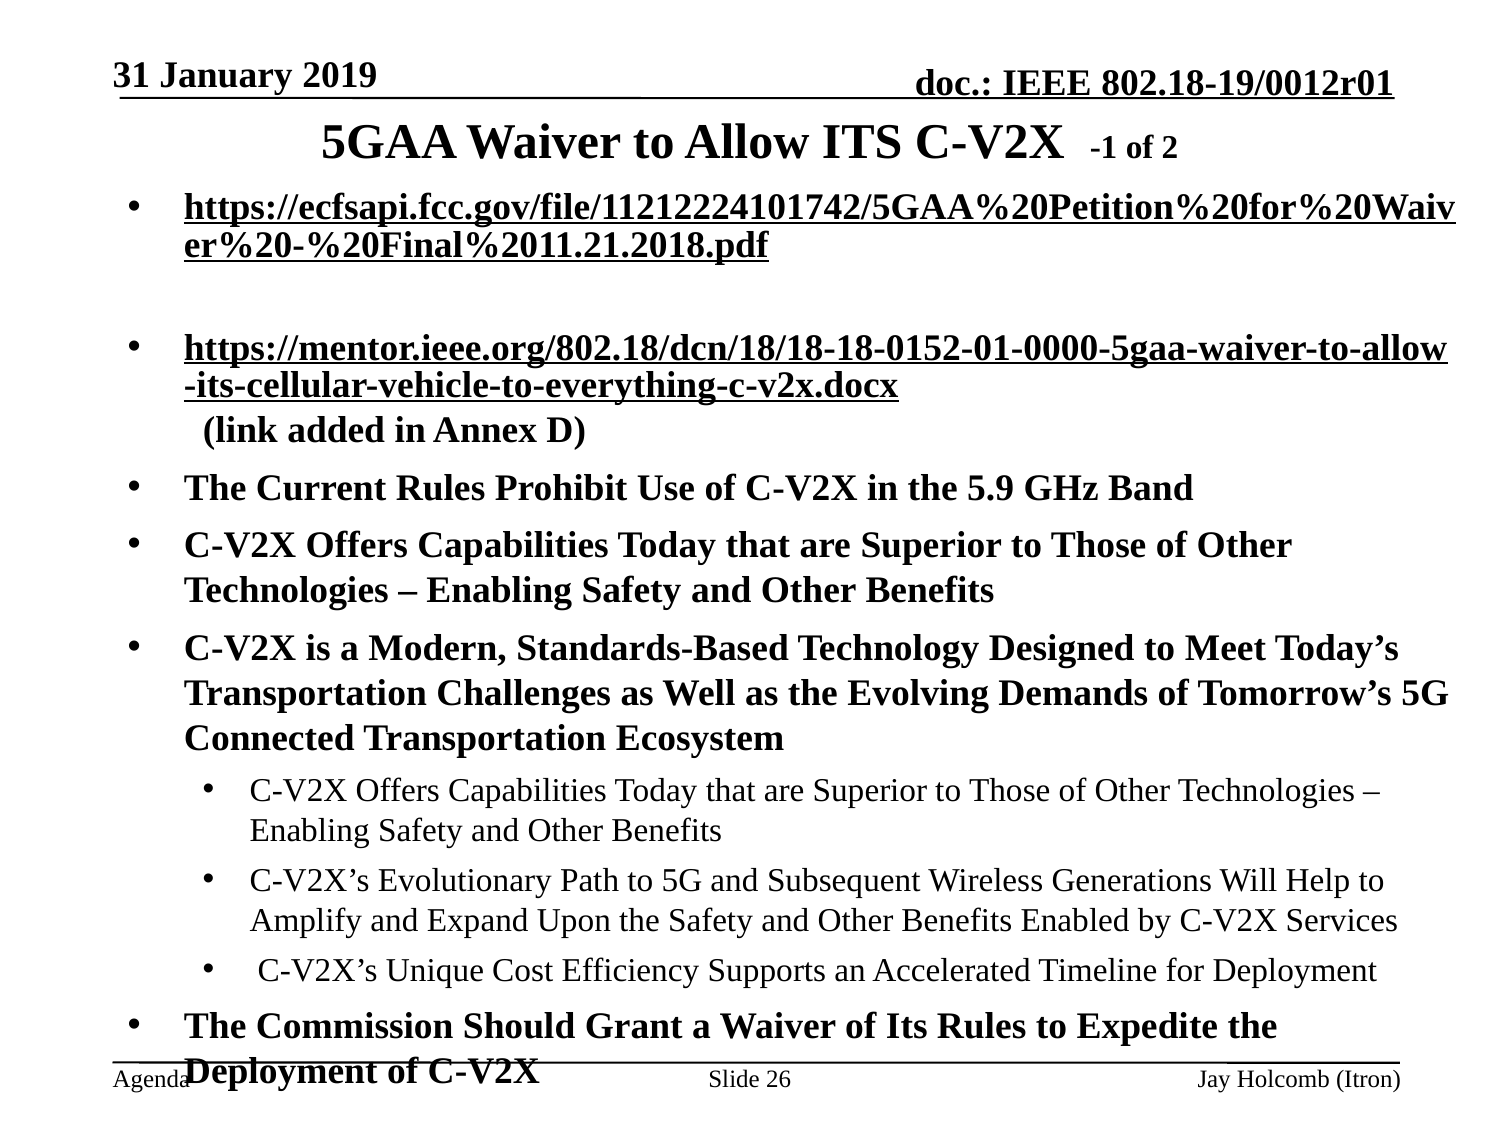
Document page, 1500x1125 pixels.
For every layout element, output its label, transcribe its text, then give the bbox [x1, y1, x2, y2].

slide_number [112, 49, 488, 95]
slide_number Slide 26 [699, 1061, 800, 1123]
footer Jay Holcomb (Itron) [878, 1061, 1402, 1093]
list https://ecfsapi.fcc.gov/file/11212224101742/5GAA%20Petition%20for%20Waiver%20-%20Final%2011.21.2018.pdf https://mentor.ieee.org/802.18/dcn/18/18-18-0152-01-0000-5gaa-waiver-to-allow-its-cellular-vehicle-to-everything-c-v2x.docx (link added in Annex D) The Current Rules Prohibit Use of C-V2X in the 5.9 GHz Band C-V2X Offers Capabilities Today that are Superior to Those of Other Technologies – Enabling Safety and Other Benefits C-V2X is a Modern, Standards-Based Technology Designed to Meet Today’s Transportation Challenges as Well as the Evolving Demands of Tomorrow’s 5G Connected Transportation Ecosystem C-V2X Offers Capabilities Today that are Superior to Those of Other Technologies – Enabling Safety and Other Benefits C-V2X’s Evolutionary Path to 5G and Subsequent Wireless Generations Will Help to Amplify and Expand Upon the Safety and Other Benefits Enabled by C-V2X Services C-V2X’s Unique Cost Efficiency Supports an Accelerated Timeline for Deployment The Commission Should Grant a Waiver of Its Rules to Expedite the Deployment of C-V2X [112, 174, 1476, 1044]
title 5GAA Waiver to Allow ITS C-V2X -1 of 2 [112, 100, 1388, 174]
